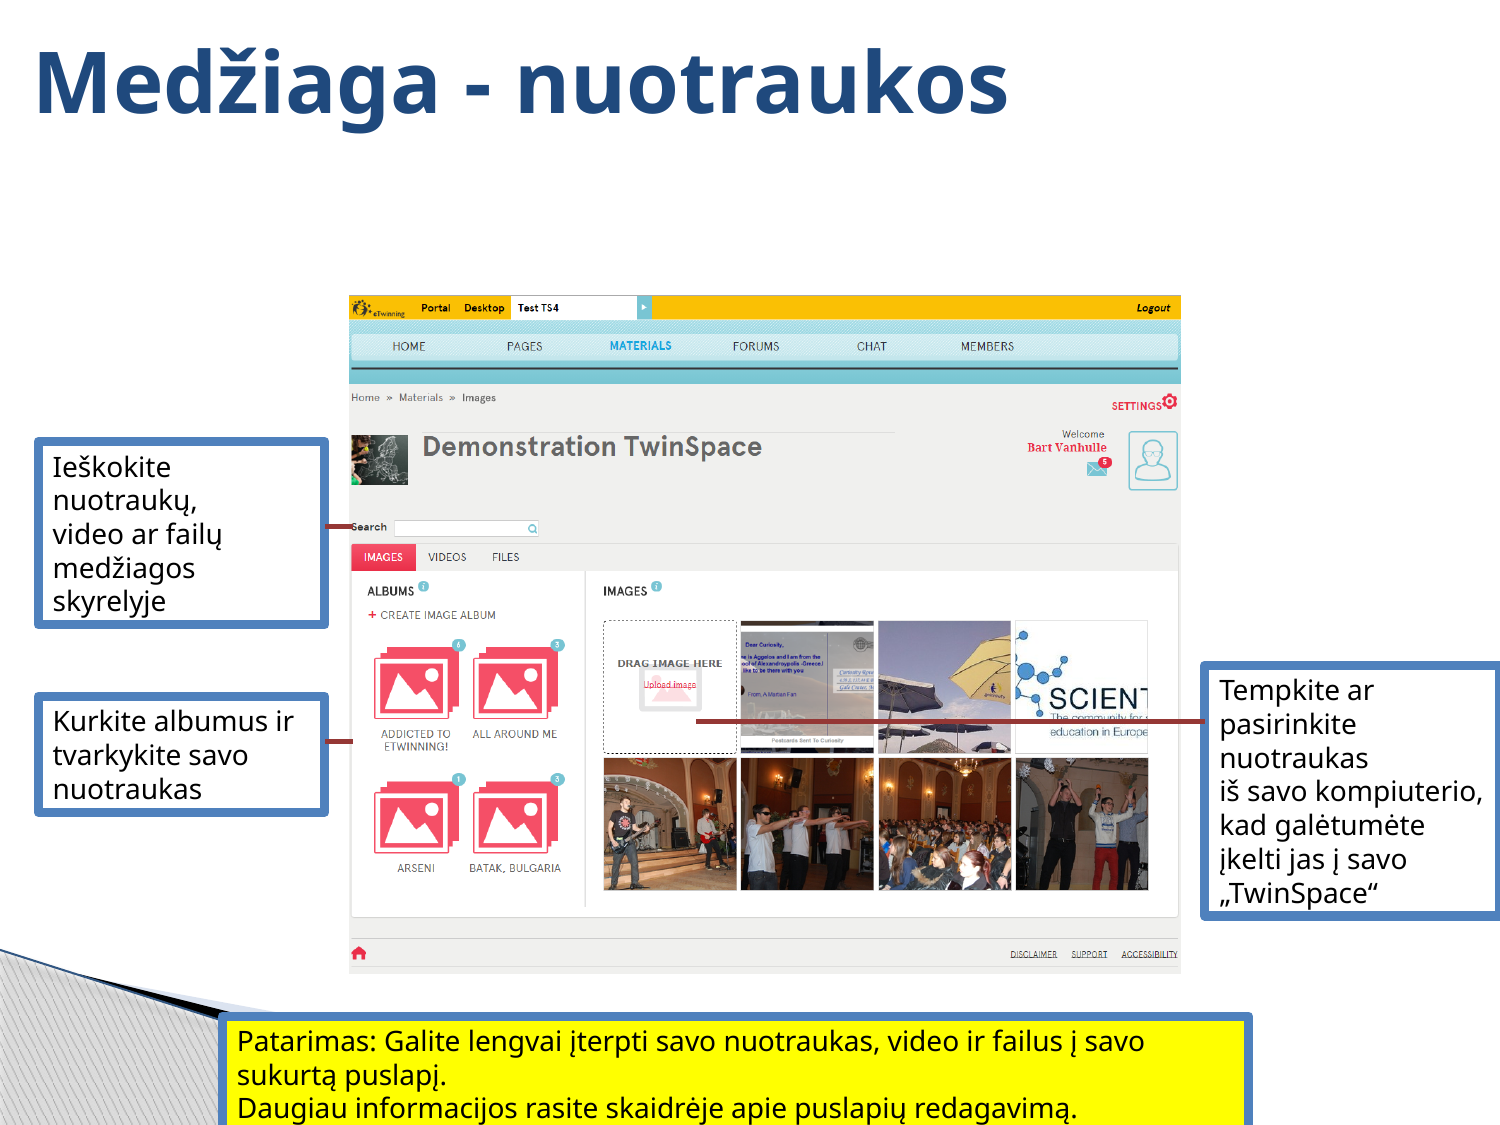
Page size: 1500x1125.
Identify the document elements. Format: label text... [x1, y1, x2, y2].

text_box Ieškokite nuotraukų, video ar failų medžiagos skyrelyje [34, 437, 329, 629]
text_box Patarimas: Galite lengvai įterpti savo nuotraukas, video ir failus į savo sukurtą puslapį. Daugiau informacijos rasite skaidrėje apie puslapių redagavimą. [218, 1012, 1253, 1125]
text_box Kurkite albumus ir tvarkykite savo nuotraukas [34, 692, 329, 817]
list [349, 295, 1181, 974]
text_box Tempkite ar pasirinkite nuotraukas iš savo kompiuterio, kad galėtumėte įkelti jas į savo „TwinSpace“ [1200, 661, 1500, 921]
title Medžiaga - nuotraukos [17, 0, 1034, 160]
